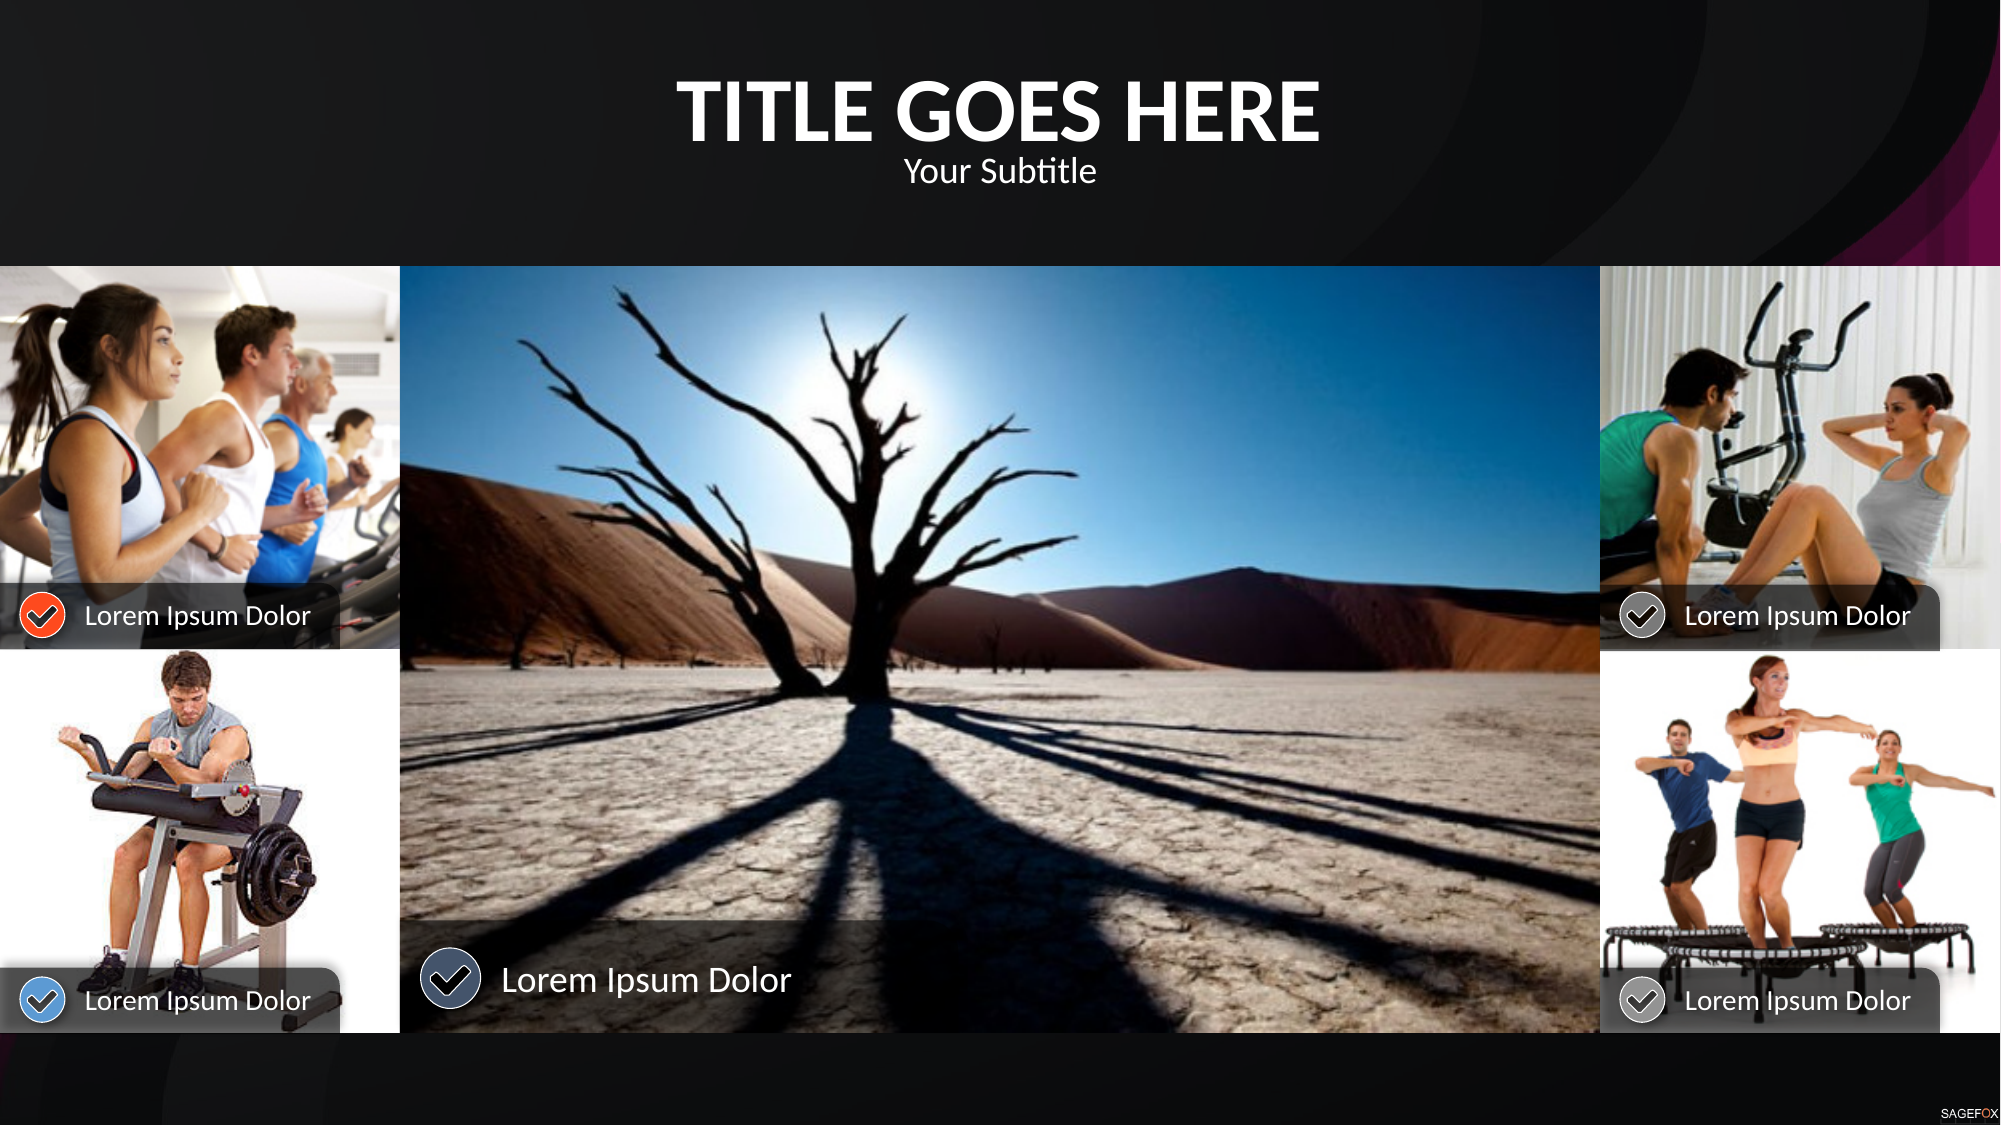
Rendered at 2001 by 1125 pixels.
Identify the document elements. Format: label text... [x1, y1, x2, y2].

text_box [399, 265, 1601, 1034]
text_box [398, 919, 960, 1034]
text_box Lorem Ipsum Dolor [1684, 981, 1940, 1017]
text_box [1601, 265, 2000, 648]
text_box [0, 648, 399, 1034]
text_box [19, 592, 65, 638]
text_box [19, 976, 65, 1023]
text_box [1598, 966, 1941, 1036]
text_box [1619, 592, 1665, 638]
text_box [548, 42, 1452, 199]
text_box [1619, 976, 1665, 1023]
text_box [1601, 648, 2000, 1034]
text_box [0, 966, 341, 1036]
text_box [1598, 583, 1941, 653]
text_box [420, 947, 481, 1009]
text_box [0, 265, 399, 648]
text_box Lorem Ipsum Dolor [84, 981, 340, 1017]
text_box Lorem Ipsum Dolor [501, 955, 864, 1001]
text_box Lorem Ipsum Dolor [1684, 596, 1940, 632]
picture [0, 0, 2001, 1125]
text_box Lorem Ipsum Dolor [84, 596, 340, 632]
text_box [0, 581, 341, 651]
